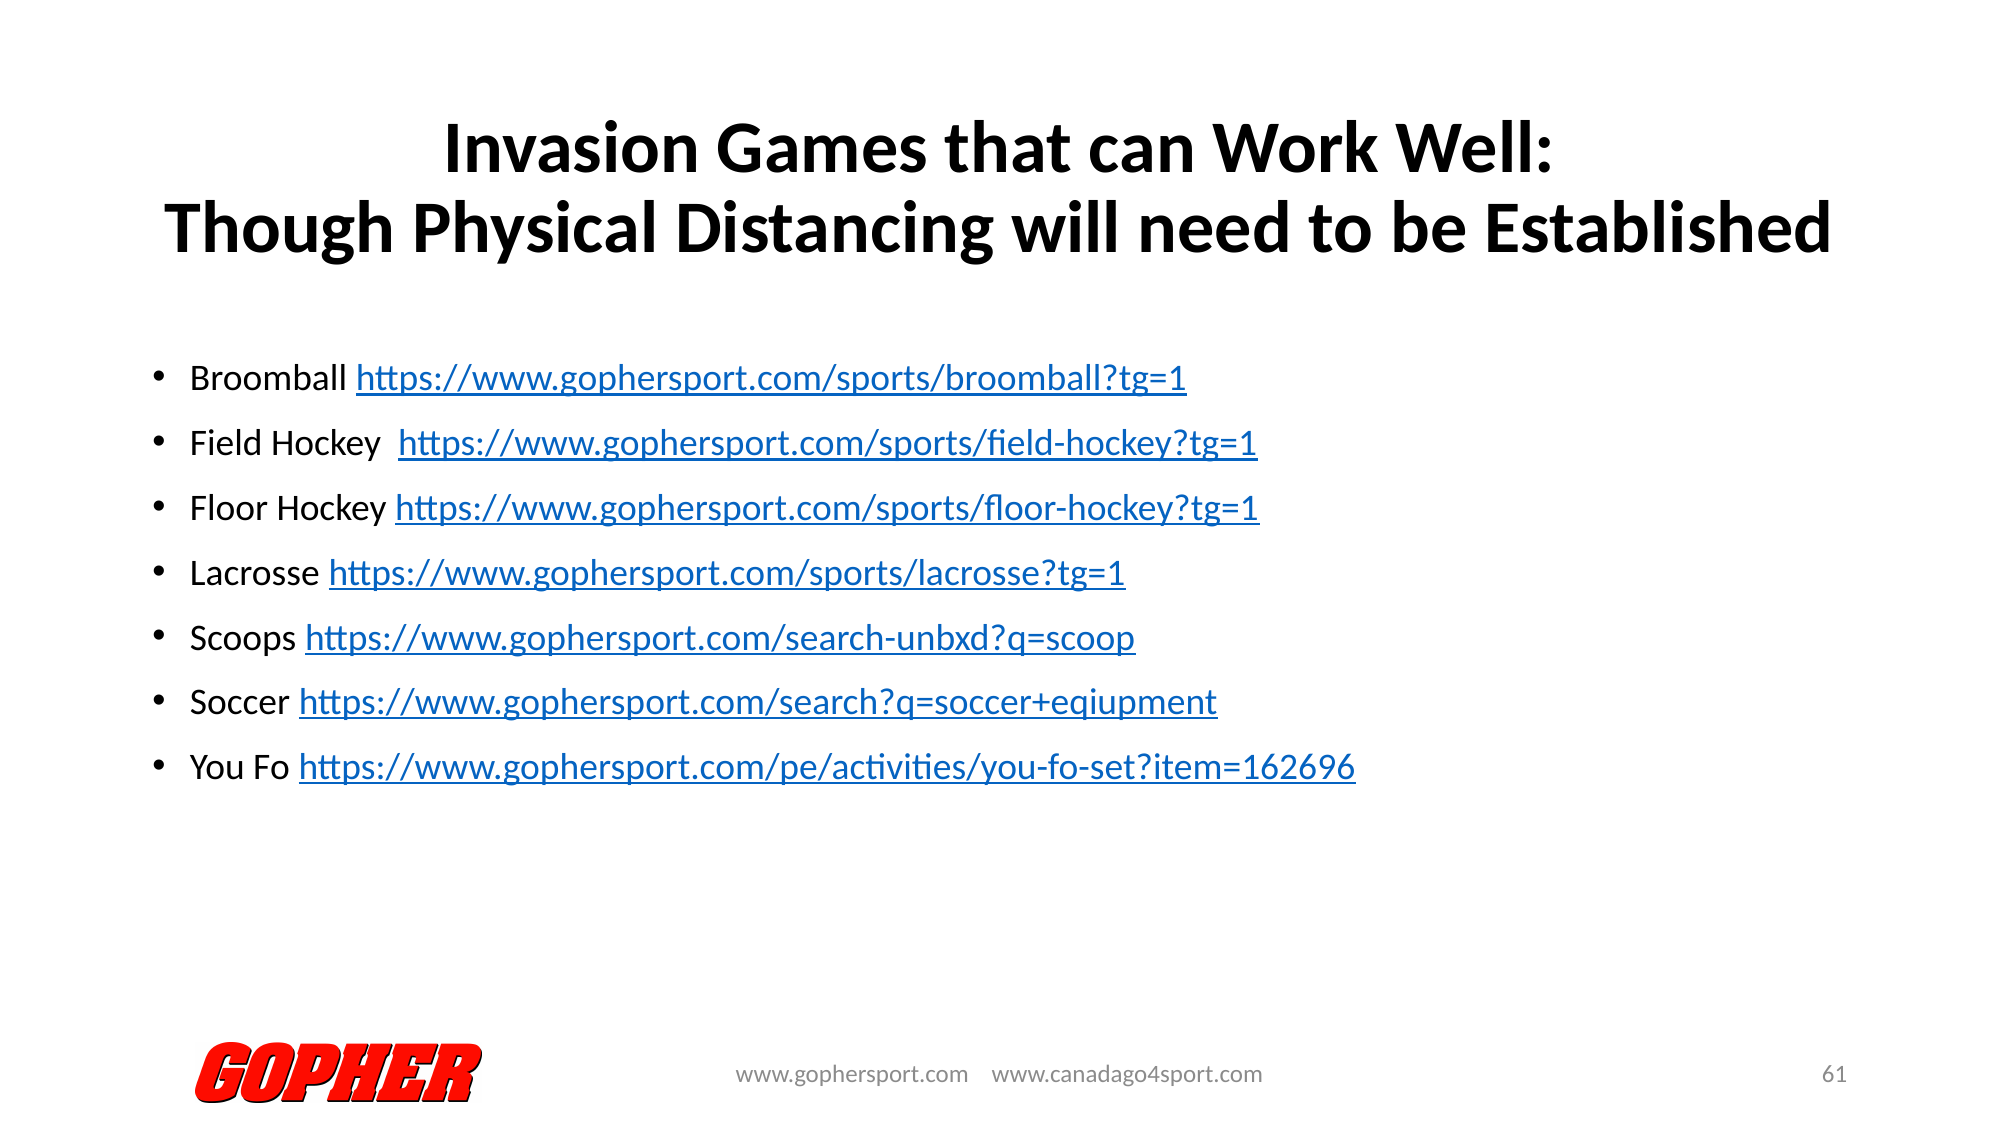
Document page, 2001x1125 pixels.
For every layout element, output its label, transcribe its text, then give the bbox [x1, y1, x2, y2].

title Invasion Games that can Work Well: Though Physical Distancing will need to be Established [137, 59, 1863, 342]
footer www.gophersport.com www.canadago4sport.com [662, 1042, 1338, 1103]
list Broomball https://www.gophersport.com/sports/broomball?tg=1 Field Hockey https://www.gophersport.com/sports/field-hockey?tg=1 Floor Hockey https://www.gophersport.com/sports/floor-hockey?tg=1 Lacrosse https://www.gophersport.com/sports/lacrosse?tg=1 Scoops https://www.gophersport.com/search-unbxd?q=scoop Soccer https://www.gophersport.com/search?q=soccer+eqiupment You Fo https://www.gophersport.com/pe/activities/you-fo-set?item=162696 [137, 342, 1863, 1014]
slide_number 61 [1412, 1042, 1863, 1103]
picture [195, 1042, 482, 1103]
